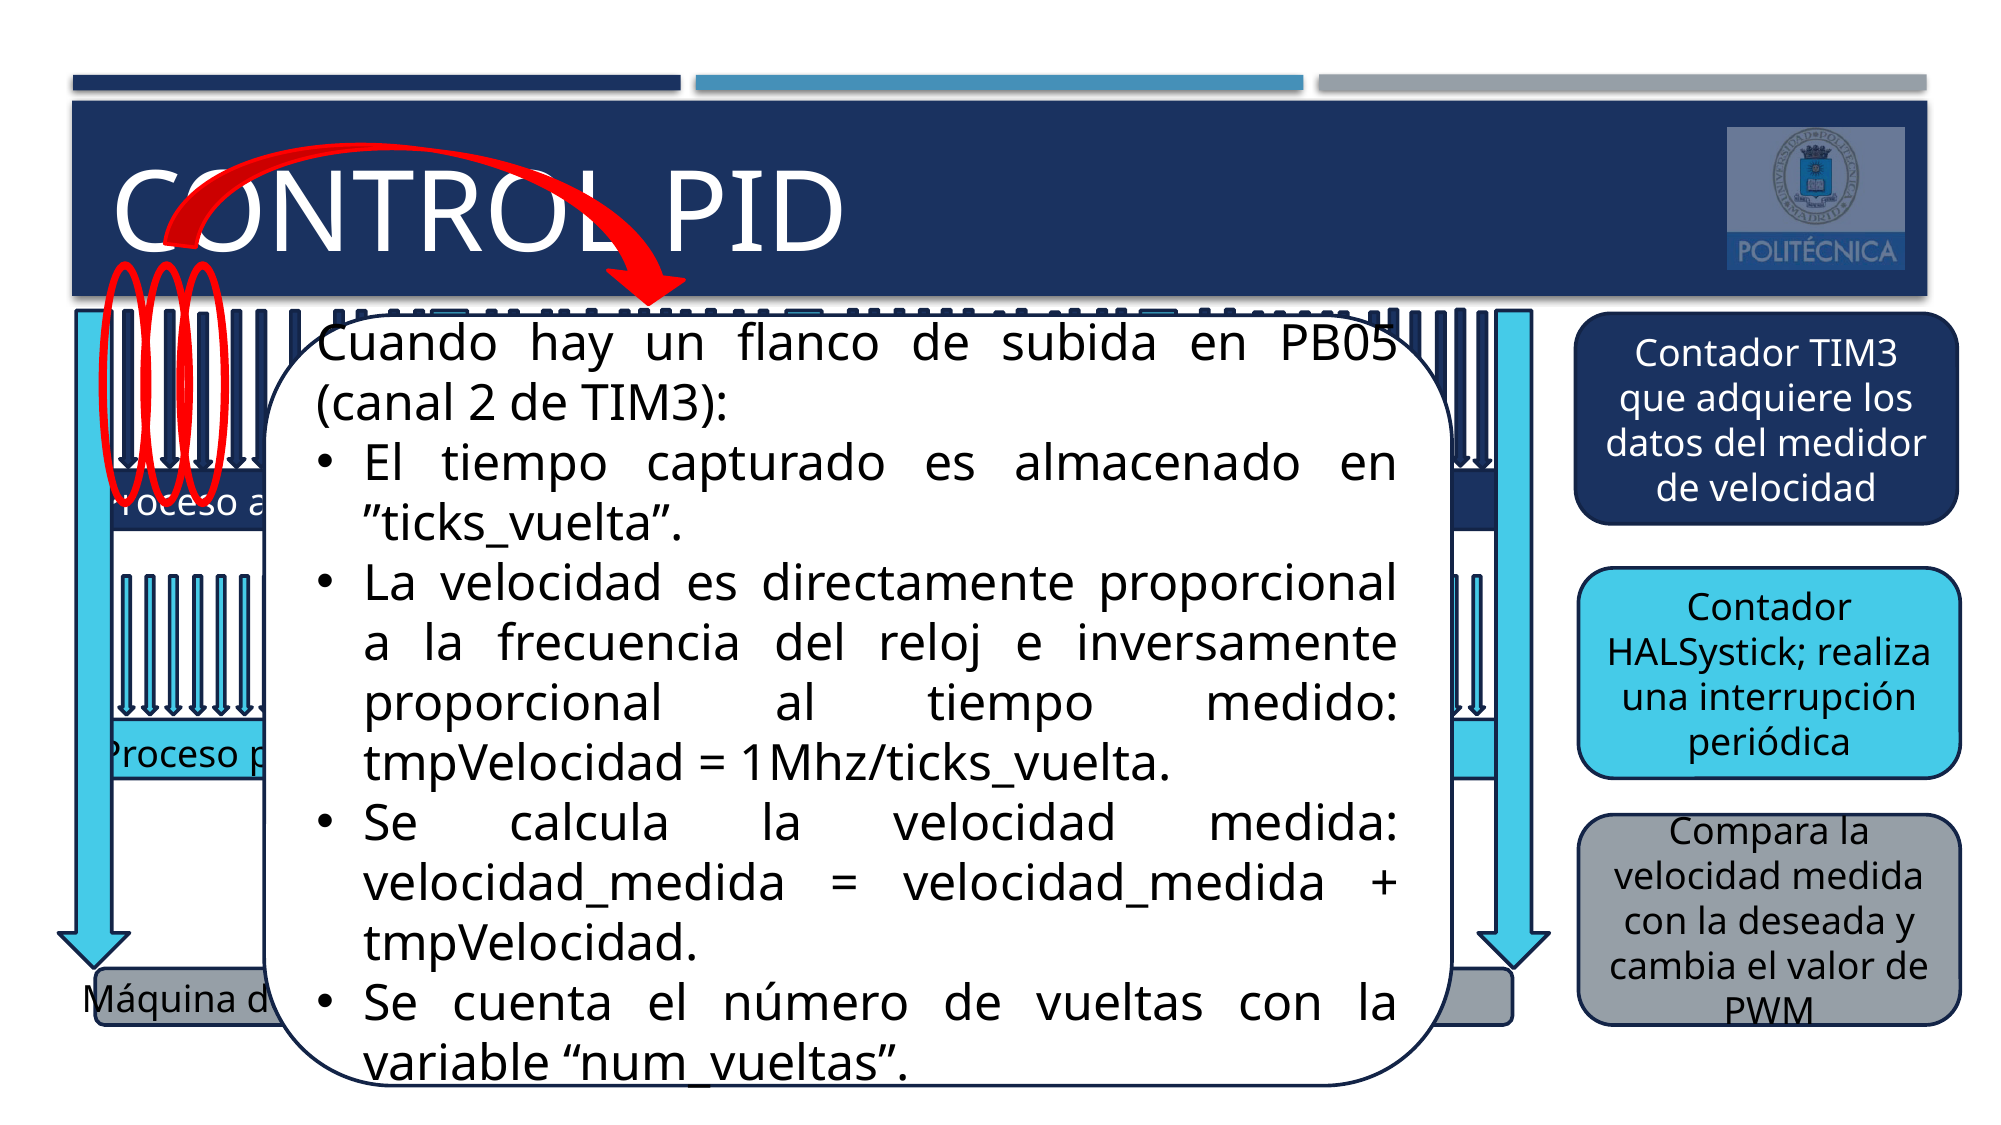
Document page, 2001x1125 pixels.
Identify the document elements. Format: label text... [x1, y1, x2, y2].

text_box [1138, 308, 1178, 313]
text_box [585, 307, 598, 313]
text_box [1454, 717, 1494, 781]
text_box [159, 308, 180, 470]
text_box [1472, 310, 1493, 471]
text_box [56, 308, 132, 970]
text_box [1198, 307, 1211, 313]
text_box [485, 308, 498, 313]
text_box [1435, 966, 1515, 1027]
text_box [251, 308, 268, 470]
text_box [1068, 307, 1081, 313]
text_box [558, 308, 571, 313]
text_box [1387, 307, 1400, 337]
text_box [114, 717, 262, 722]
text_box [704, 307, 717, 313]
picture [1726, 126, 1906, 270]
text_box [507, 308, 520, 313]
text_box [1454, 468, 1494, 532]
text_box [540, 308, 553, 313]
text_box [185, 317, 194, 451]
text_box Compara la velocidad medida con la deseada y cambia el valor de PWM [1576, 812, 1963, 1027]
text_box [429, 308, 470, 313]
text_box [1467, 574, 1487, 716]
text_box [1337, 310, 1350, 315]
text_box [638, 307, 651, 313]
text_box Máquina de estados [66, 967, 282, 1028]
text_box Cuando hay un flanco de subida en PB05 (canal 2 de TIM3): El tiempo capturado es almacenado en ”ticks_vuelta”. La velocidad es directamente proporcional a la frecuencia del reloj e inversamente proporcional al tiempo medido: tmpVelocidad = 1Mhz/ticks_vuelta. Se calcula la velocidad medida: velocidad_medida = velocidad_medida + tmpVelocidad. Se cuenta el número de vueltas con la variable “num_vueltas”. [262, 313, 1454, 1088]
text_box [1096, 307, 1109, 313]
text_box [732, 308, 745, 313]
text_box [618, 308, 631, 313]
text_box [940, 307, 953, 313]
text_box [235, 574, 254, 717]
text_box Contador HALSystick; realiza una interrupción periódica [1576, 566, 1963, 781]
text_box [784, 308, 824, 313]
text_box [757, 308, 770, 313]
text_box [413, 308, 426, 313]
text_box [258, 575, 262, 712]
text_box [333, 308, 345, 327]
text_box [140, 261, 185, 508]
text_box [117, 574, 136, 717]
text_box [1434, 310, 1447, 399]
text_box Proceso aperiódico [114, 470, 262, 531]
text_box Proceso periódico [114, 722, 262, 783]
text_box [289, 308, 301, 363]
text_box [140, 574, 160, 717]
text_box [1409, 310, 1422, 357]
text_box [1476, 308, 1552, 970]
text_box [162, 142, 686, 306]
text_box Contador TIM3 que adquiere los datos del medidor de velocidad [1573, 311, 1960, 526]
text_box [355, 308, 368, 318]
text_box [846, 307, 859, 313]
text_box [1223, 307, 1236, 313]
text_box [893, 307, 906, 313]
text_box [868, 307, 881, 313]
text_box [98, 261, 146, 508]
text_box [226, 308, 247, 470]
text_box [679, 308, 692, 313]
text_box [188, 574, 207, 717]
text_box [176, 261, 230, 508]
text_box [917, 307, 930, 313]
text_box [193, 311, 214, 472]
text_box [388, 308, 400, 313]
text_box [1454, 307, 1471, 468]
text_box [1115, 307, 1128, 313]
text_box [1015, 307, 1028, 313]
title Control pid [95, 115, 1905, 282]
text_box [962, 307, 975, 313]
text_box [660, 307, 672, 313]
text_box [164, 574, 183, 717]
text_box [1454, 574, 1463, 716]
text_box [118, 308, 138, 470]
text_box [1368, 310, 1381, 326]
text_box [211, 574, 231, 717]
